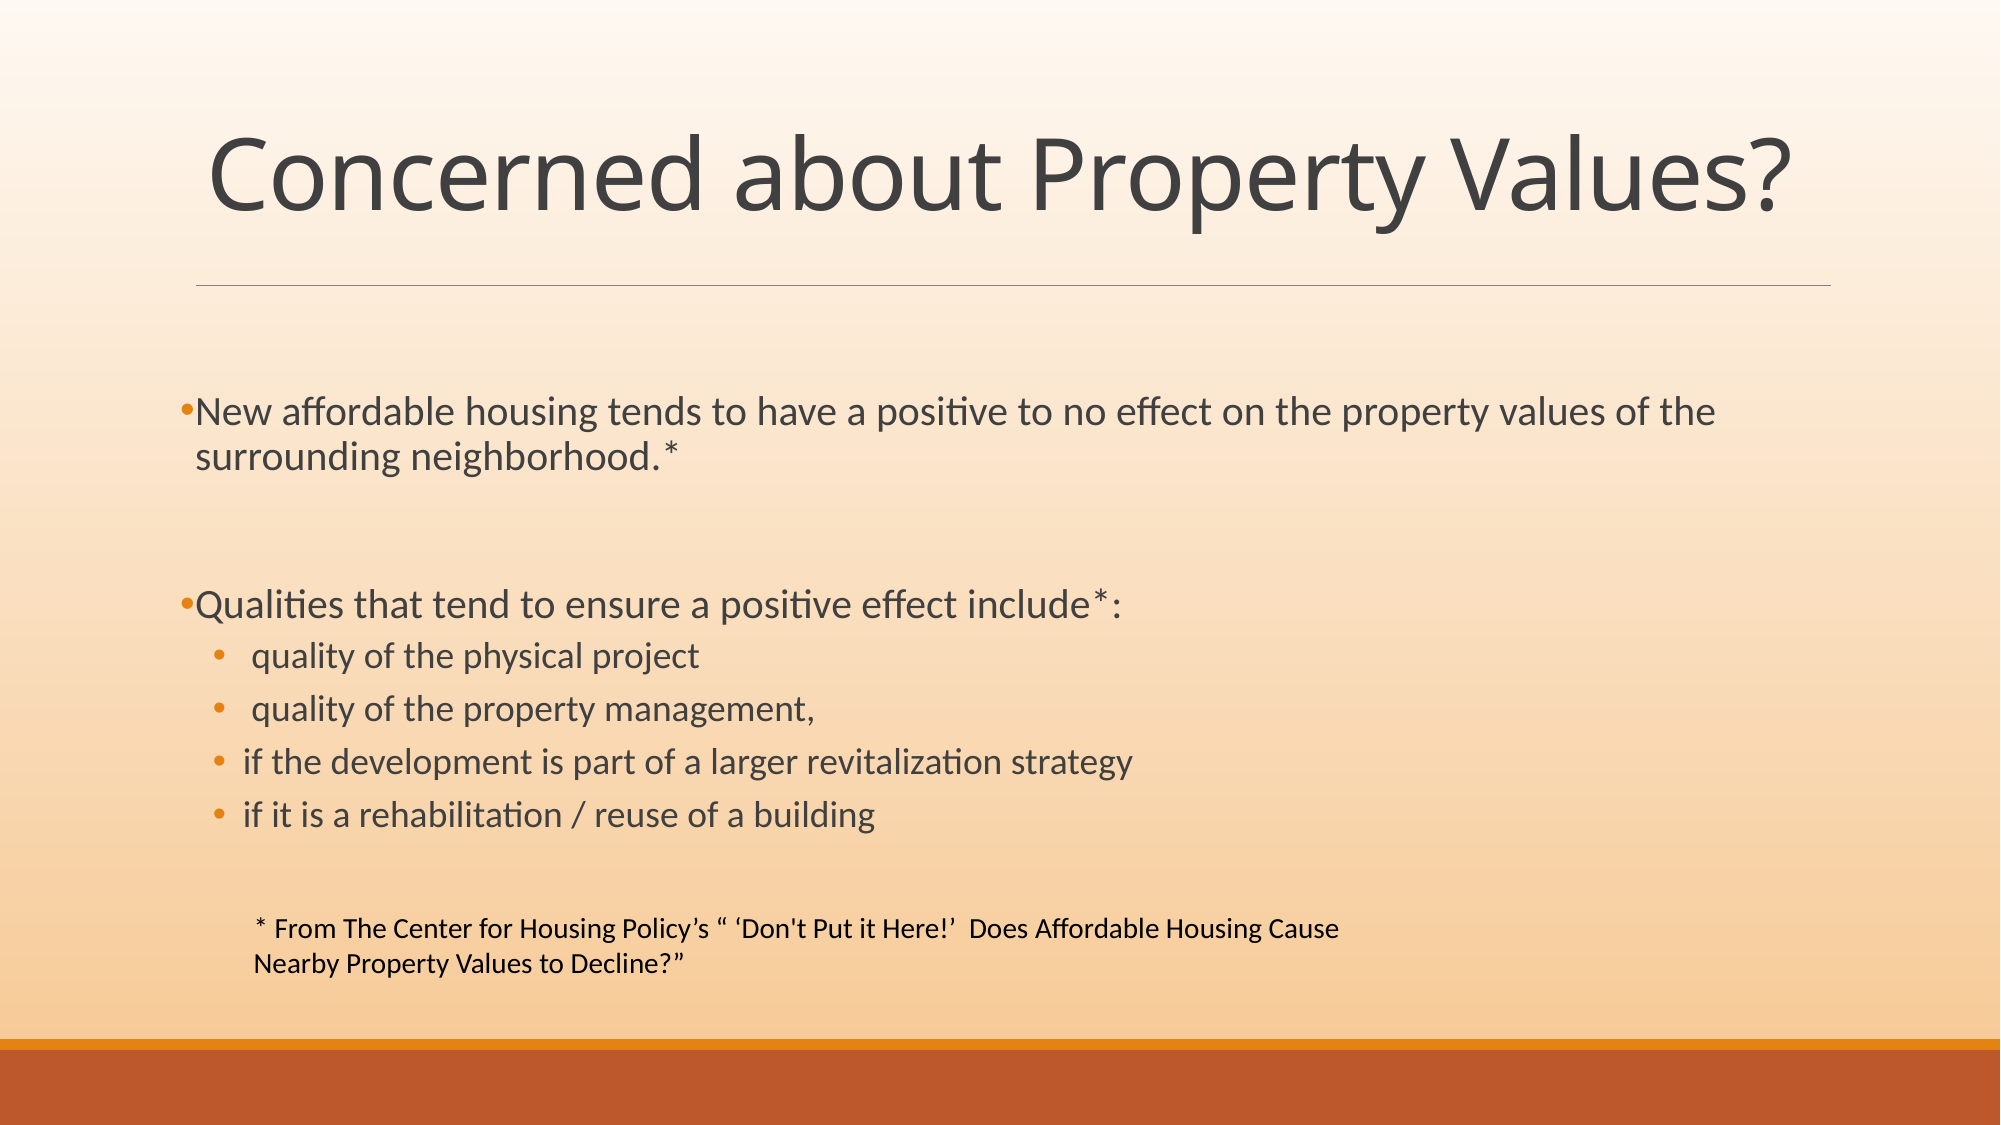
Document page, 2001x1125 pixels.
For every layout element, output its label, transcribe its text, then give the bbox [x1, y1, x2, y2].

title Concerned about Property Values? [0, 0, 2000, 238]
list New affordable housing tends to have a positive to no effect on the property values of the surrounding neighborhood.* Qualities that tend to ensure a positive effect include*: quality of the physical project quality of the property management, if the development is part of a larger revitalization strategy if it is a rehabilitation / reuse of a building [180, 302, 1830, 963]
text_box * From The Center for Housing Policy’s “ ‘Don't Put it Here!’ Does Affordable Housing Cause Nearby Property Values to Decline?” [238, 902, 1401, 987]
